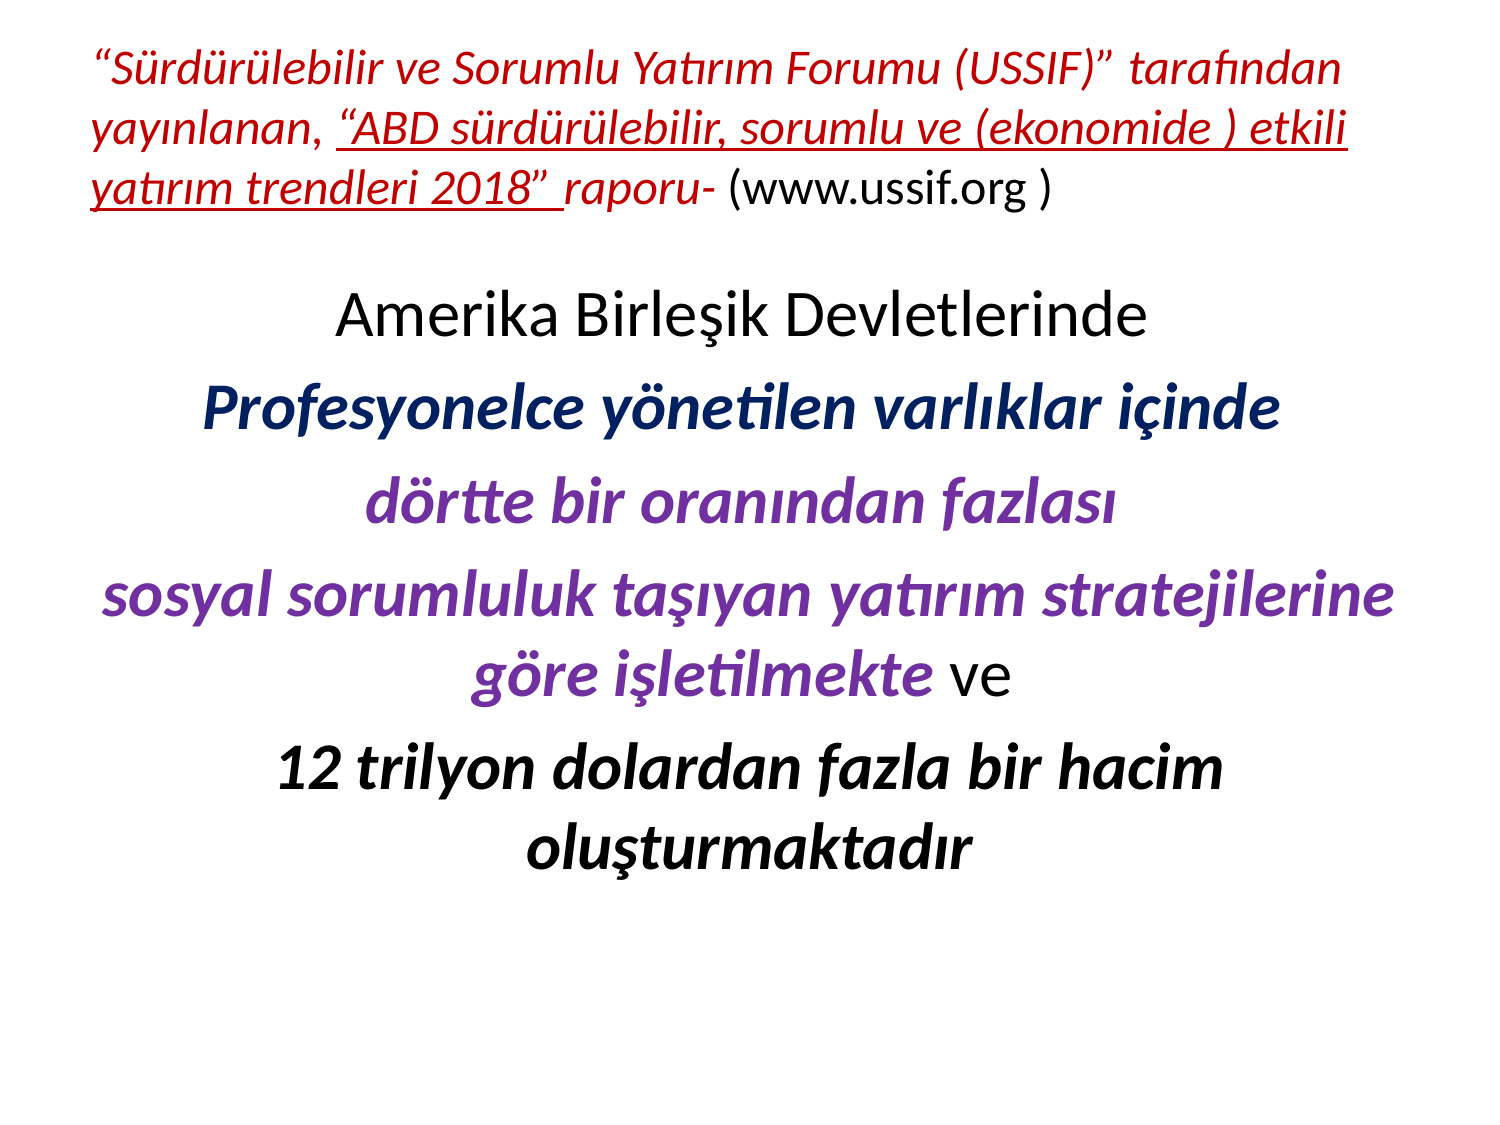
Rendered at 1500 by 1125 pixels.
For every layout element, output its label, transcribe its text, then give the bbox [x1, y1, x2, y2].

list Amerika Birleşik Devletlerinde Profesyonelce yönetilen varlıklar içinde dörtte bir oranından fazlası sosyal sorumluluk taşıyan yatırım stratejilerine göre işletilmekte ve 12 trilyon dolardan fazla bir hacim oluşturmaktadır [75, 262, 1425, 1005]
title “Sürdürülebilir ve Sorumlu Yatırım Forumu (USSIF)” tarafından yayınlanan, “ABD sürdürülebilir, sorumlu ve (ekonomide ) etkili yatırım trendleri 2018” raporu- (www.ussif.org ) [75, 30, 1425, 219]
